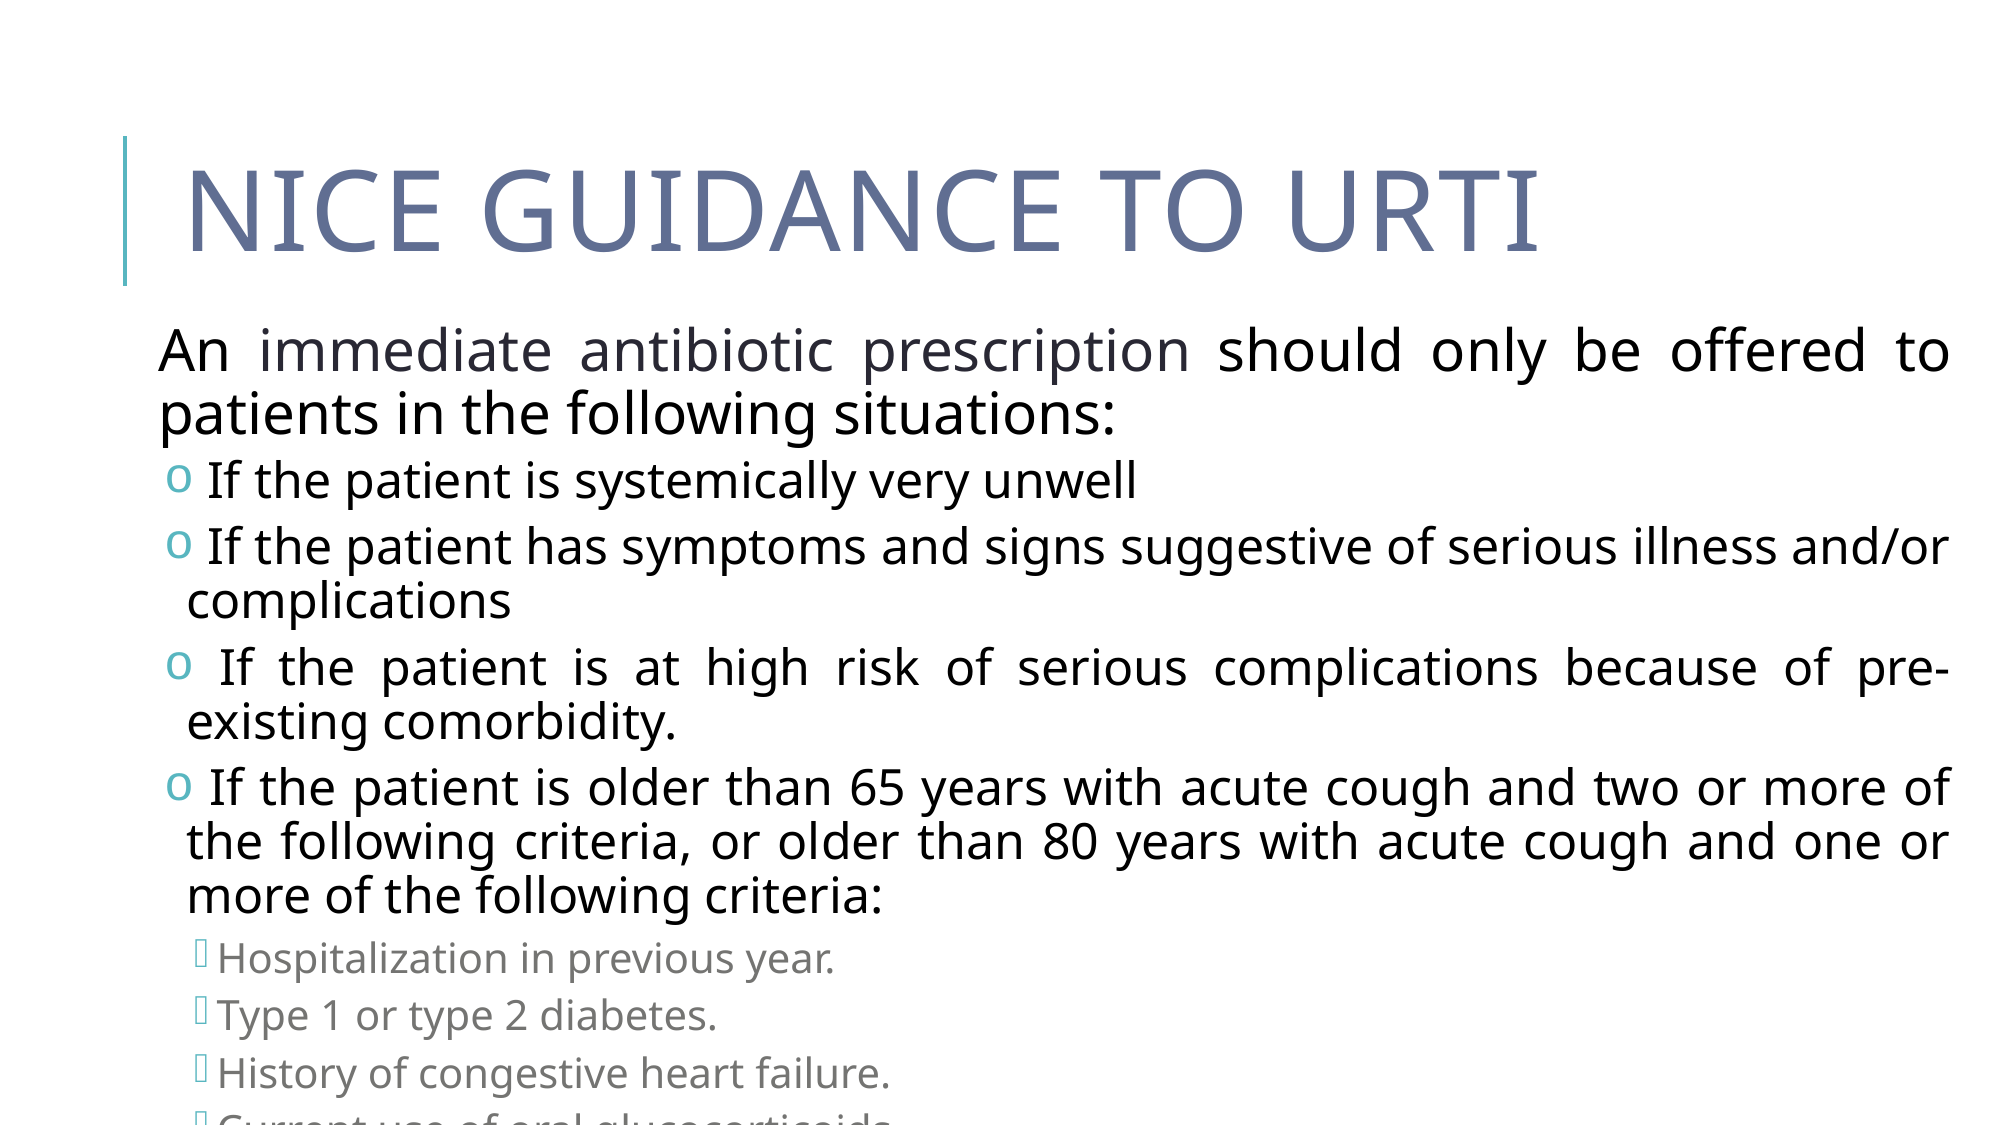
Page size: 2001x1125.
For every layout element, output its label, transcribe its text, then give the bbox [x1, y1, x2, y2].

list An immediate antibiotic prescription should only be offered to patients in the following situations: If the patient is systemically very unwell If the patient has symptoms and signs suggestive of serious illness and/or complications If the patient is at high risk of serious complications because of pre-existing comorbidity. If the patient is older than 65 years with acute cough and two or more of the following criteria, or older than 80 years with acute cough and one or more of the following criteria: Hospitalization in previous year. Type 1 or type 2 diabetes. History of congestive heart failure. Current use of oral glucocorticoids. [135, 313, 1960, 1119]
title Nice Guidance to URTI [168, 96, 1763, 313]
